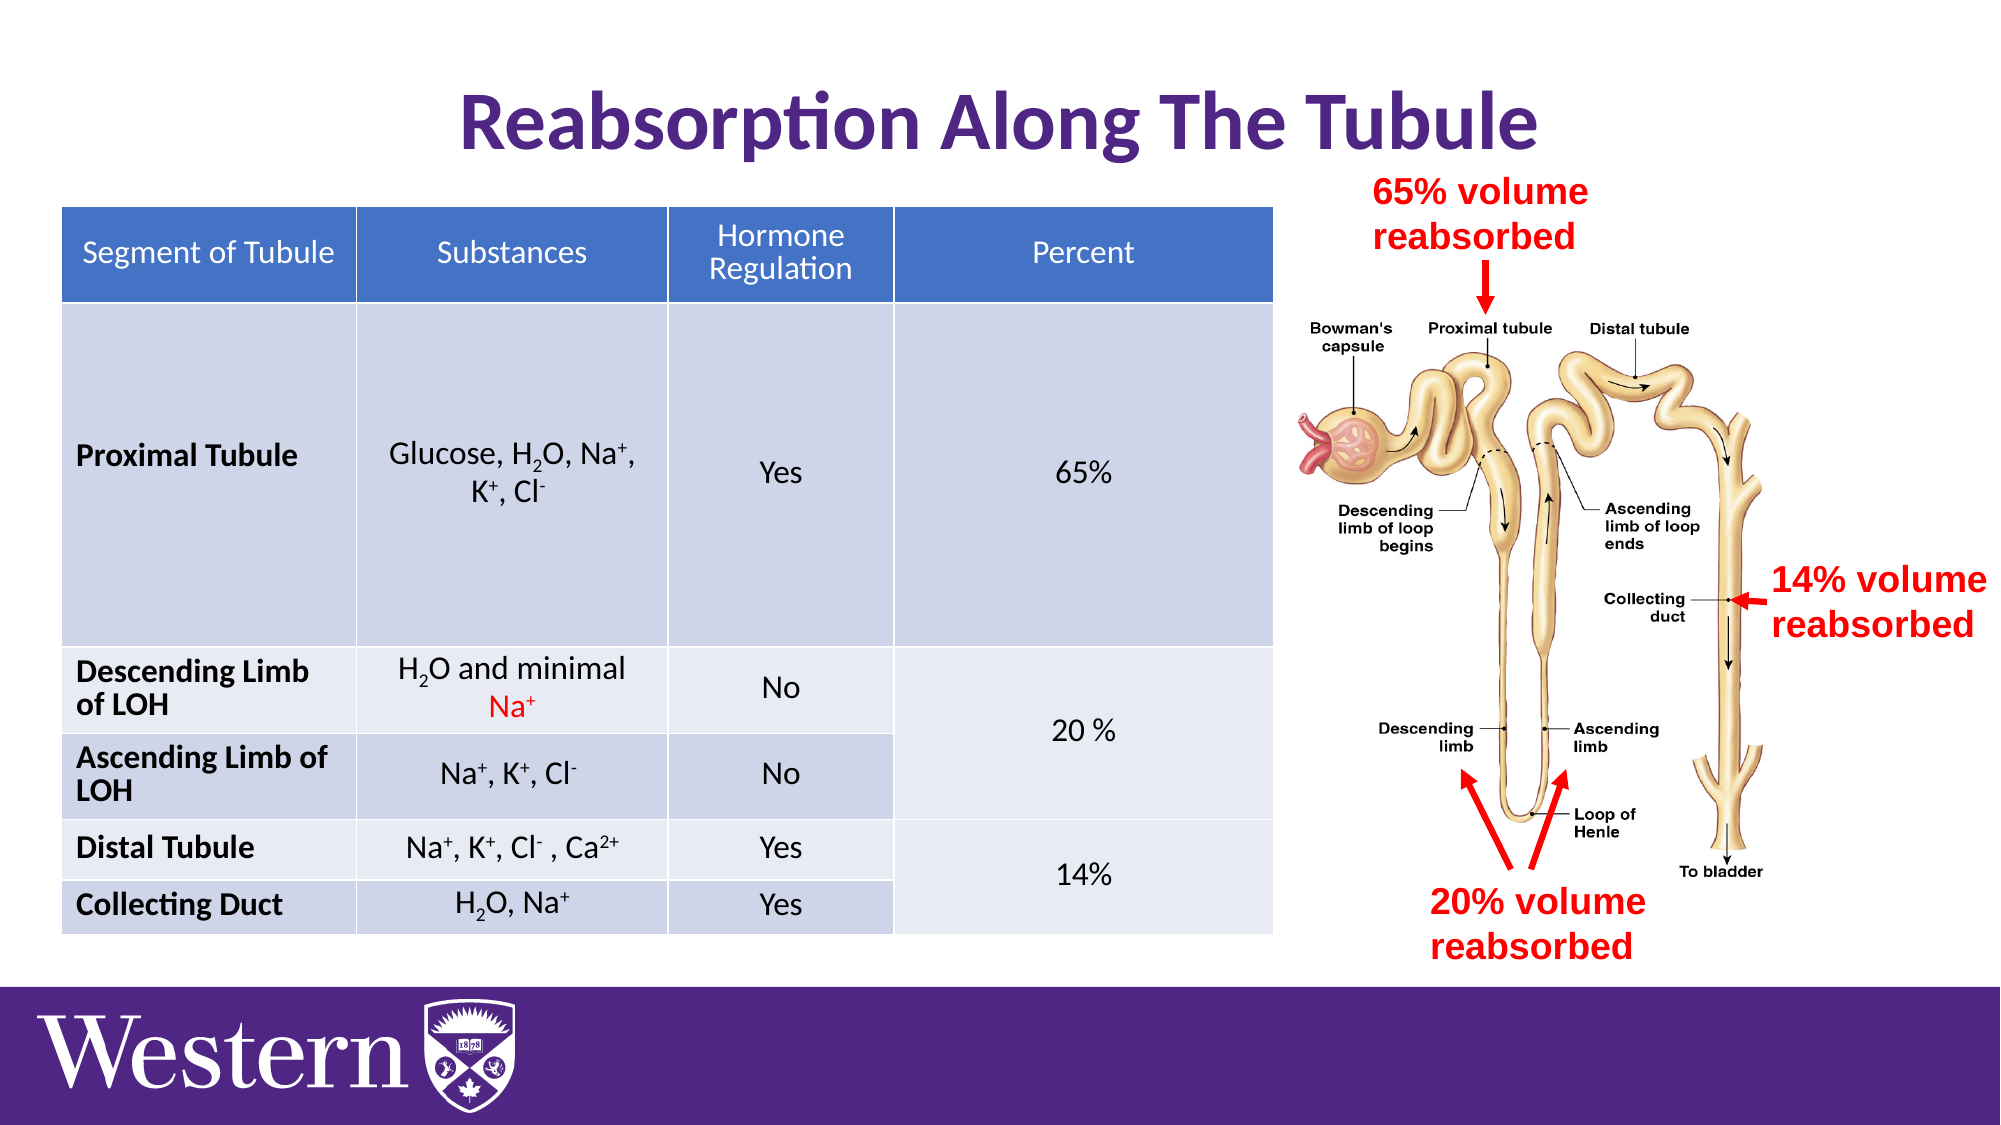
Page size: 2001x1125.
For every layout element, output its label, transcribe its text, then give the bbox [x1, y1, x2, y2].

table_cell Proximal Tubule [62, 304, 356, 646]
table_header Percent [895, 207, 1273, 302]
picture [1284, 318, 1767, 897]
table_header Segment of Tubule [62, 207, 356, 302]
table_cell 65% [895, 304, 1273, 646]
text_box [0, 986, 2000, 1125]
table_cell Na+, K+, Cl- [357, 734, 667, 819]
title Reabsorption Along The Tubule [137, 32, 1863, 213]
table_cell No [669, 734, 893, 819]
picture [37, 999, 515, 1113]
text_box 20% volume reabsorbed [1415, 897, 1682, 974]
table_cell Yes [669, 881, 893, 934]
table_cell 14% [895, 820, 1273, 934]
table_cell Yes [669, 304, 893, 646]
table_cell Na+, K+, Cl- , Ca2+ [357, 820, 667, 879]
table_header Substances [357, 207, 667, 302]
table_cell Yes [669, 820, 893, 879]
table_cell H2O, Na+ [357, 881, 667, 934]
text_box 14% volume reabsorbed [1767, 547, 2000, 652]
table_cell 20 % [895, 648, 1273, 819]
table_cell Distal Tubule [62, 820, 356, 879]
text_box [1460, 768, 1512, 870]
table_cell Ascending Limb of LOH [62, 734, 356, 819]
table_header Hormone Regulation [669, 207, 893, 302]
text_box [1530, 768, 1567, 870]
table_cell Collecting Duct [62, 881, 356, 934]
text_box 65% volume reabsorbed [1357, 159, 1617, 265]
table_cell No [669, 648, 893, 733]
table_cell Glucose, H2O, Na+, K+, Cl- [357, 304, 667, 646]
table_cell H2O and minimal Na+ [357, 648, 667, 733]
table_cell Descending Limb of LOH [62, 648, 356, 733]
